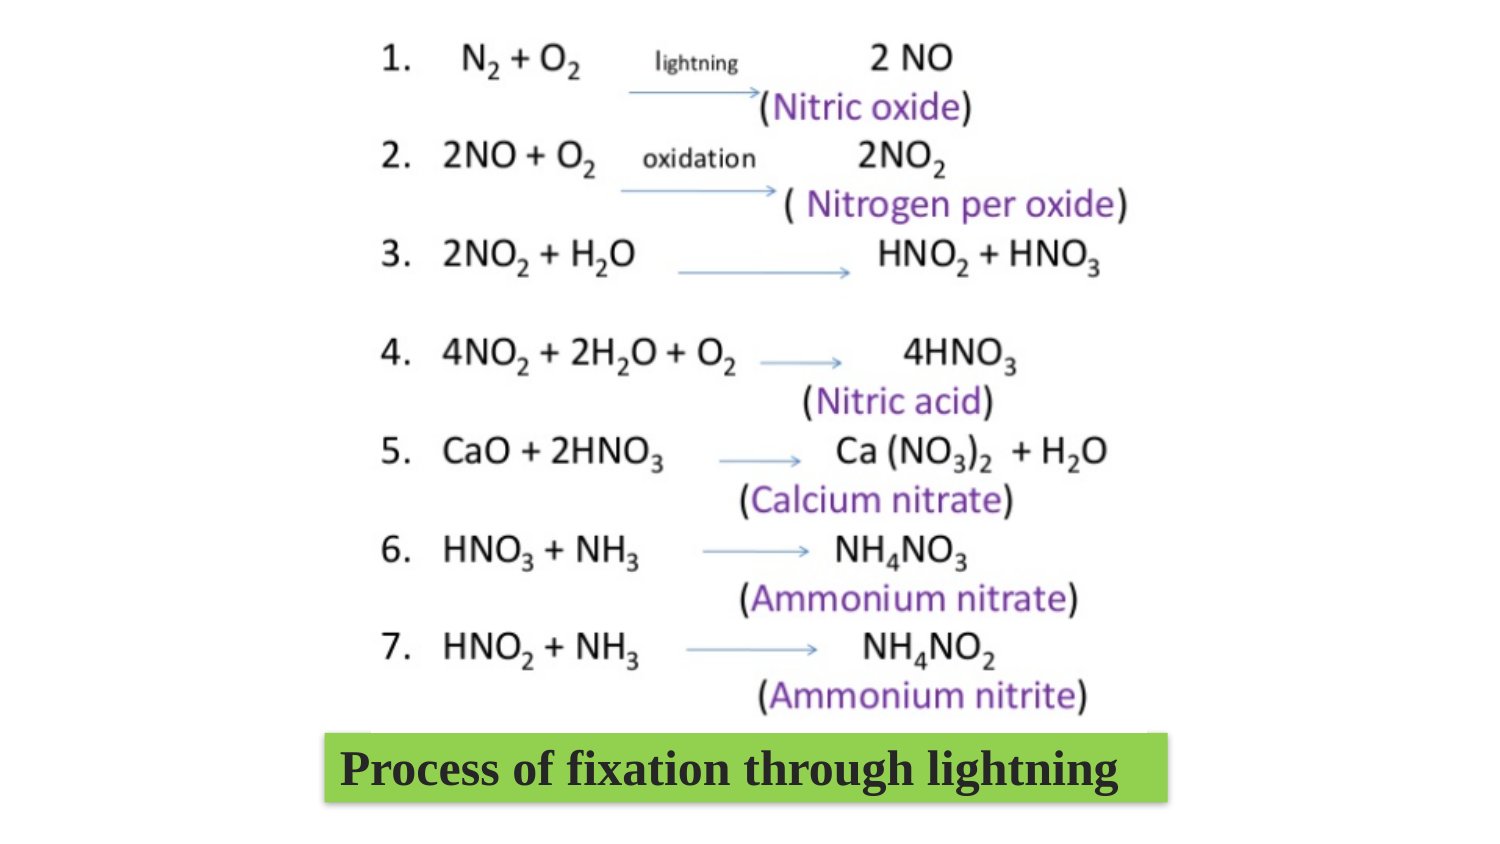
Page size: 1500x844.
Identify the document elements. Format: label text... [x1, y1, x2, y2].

picture [371, 19, 1148, 733]
title Process of fixation through lightning [324, 732, 1168, 803]
